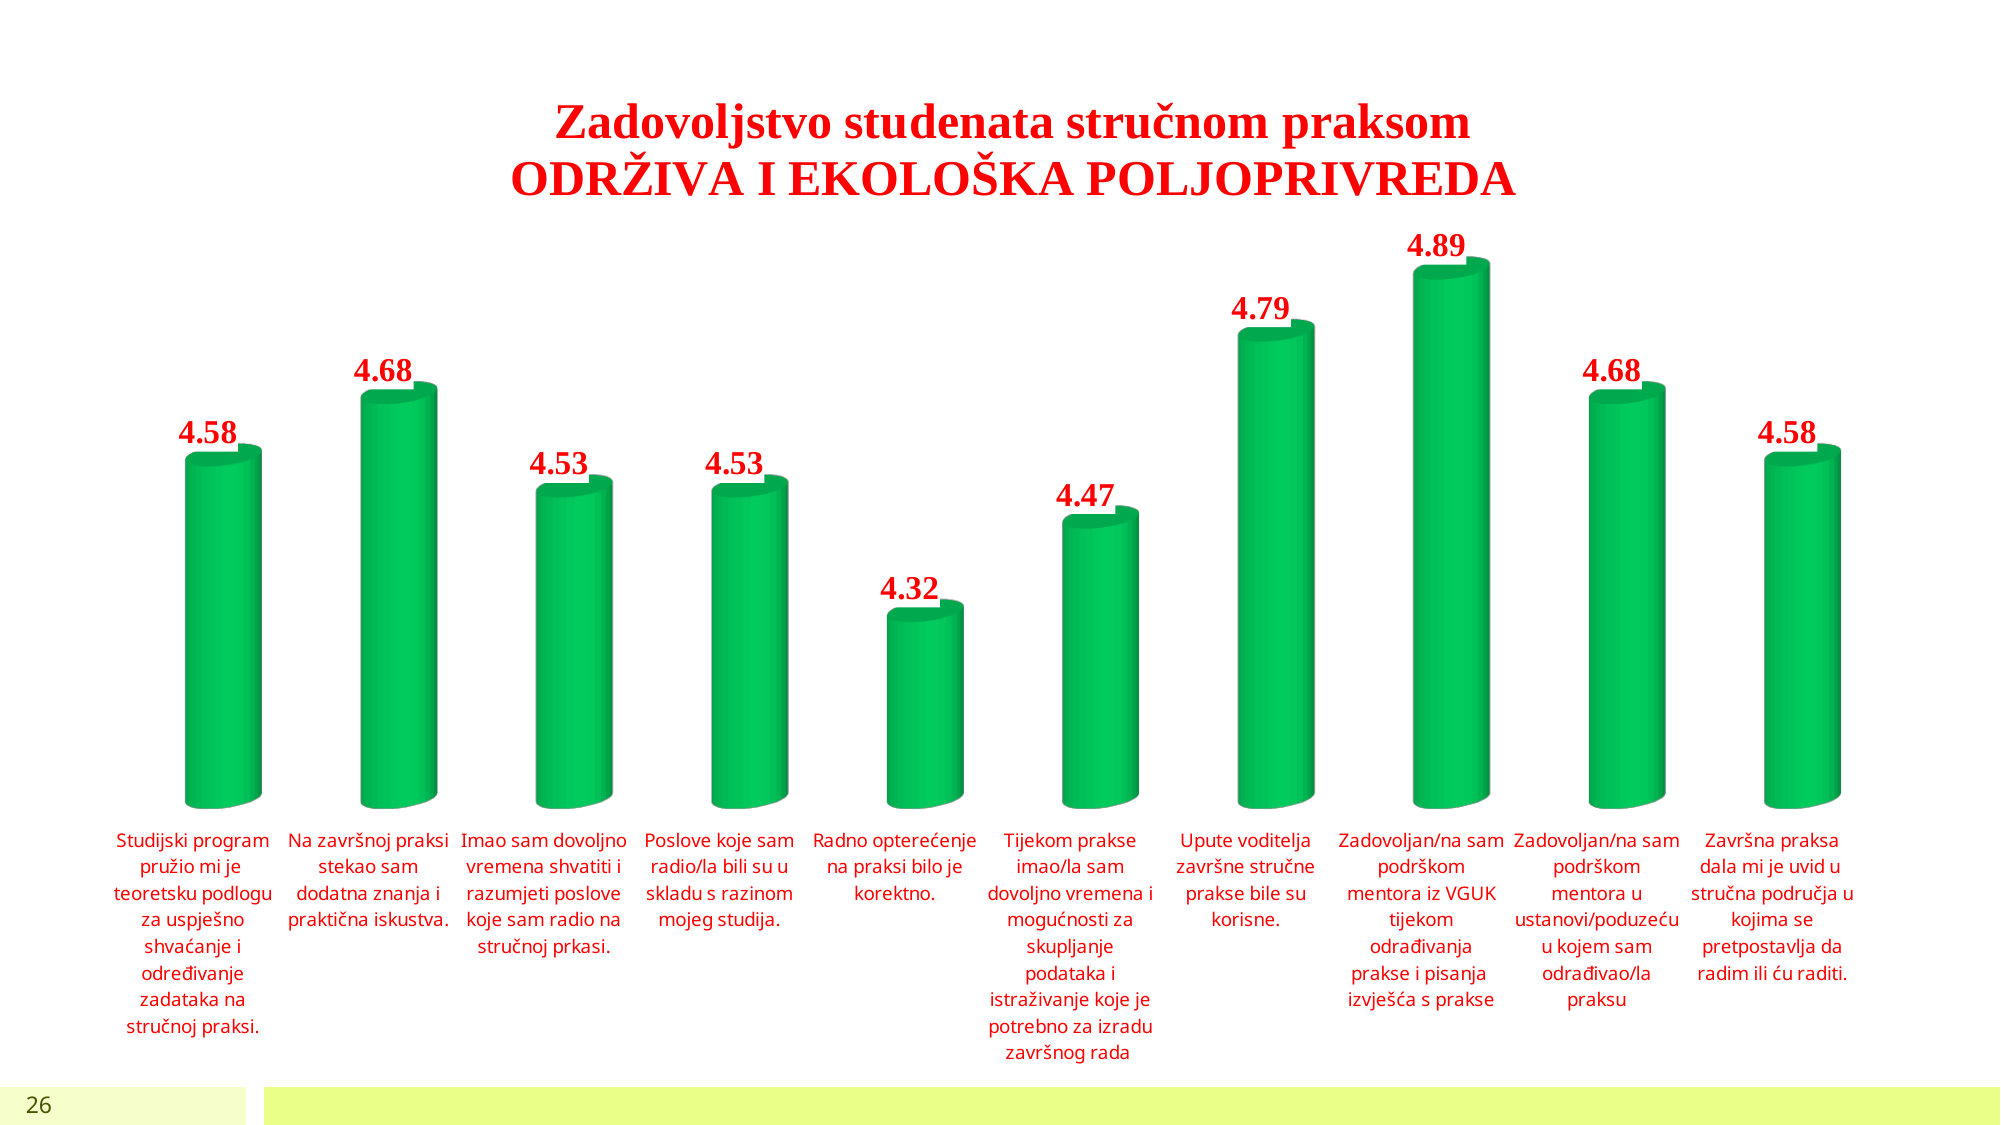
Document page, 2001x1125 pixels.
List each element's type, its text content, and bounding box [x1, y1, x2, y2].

slide_number 26 [0, 1087, 68, 1125]
chart [67, 49, 1960, 1088]
